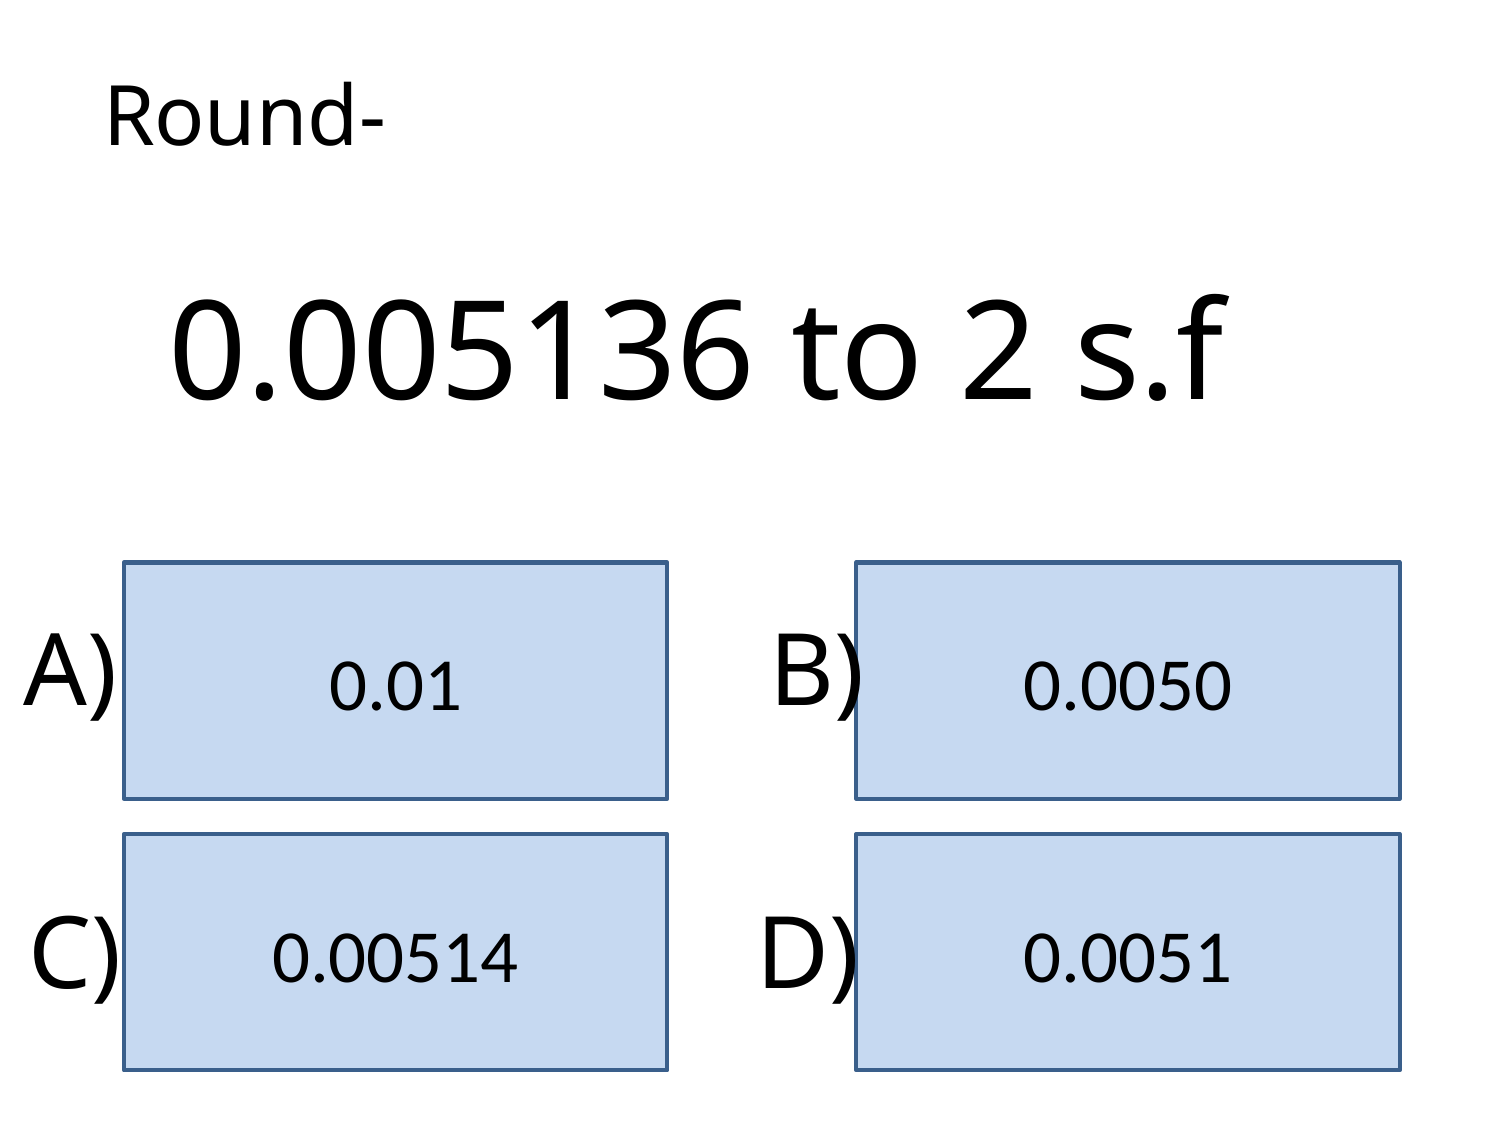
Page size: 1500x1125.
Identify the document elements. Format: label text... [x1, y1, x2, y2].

text_box A) [9, 597, 133, 733]
text_box 0.0050 [854, 560, 1402, 801]
text_box B) [754, 597, 880, 733]
text_box C) [13, 881, 137, 1017]
text_box 0.01 [122, 560, 669, 801]
text_box 0.0051 [854, 832, 1402, 1072]
text_box 0.00514 [122, 832, 669, 1072]
text_box D) [742, 881, 875, 1017]
text_box Round- 0.005136 to 2 s.f [88, 54, 1306, 435]
